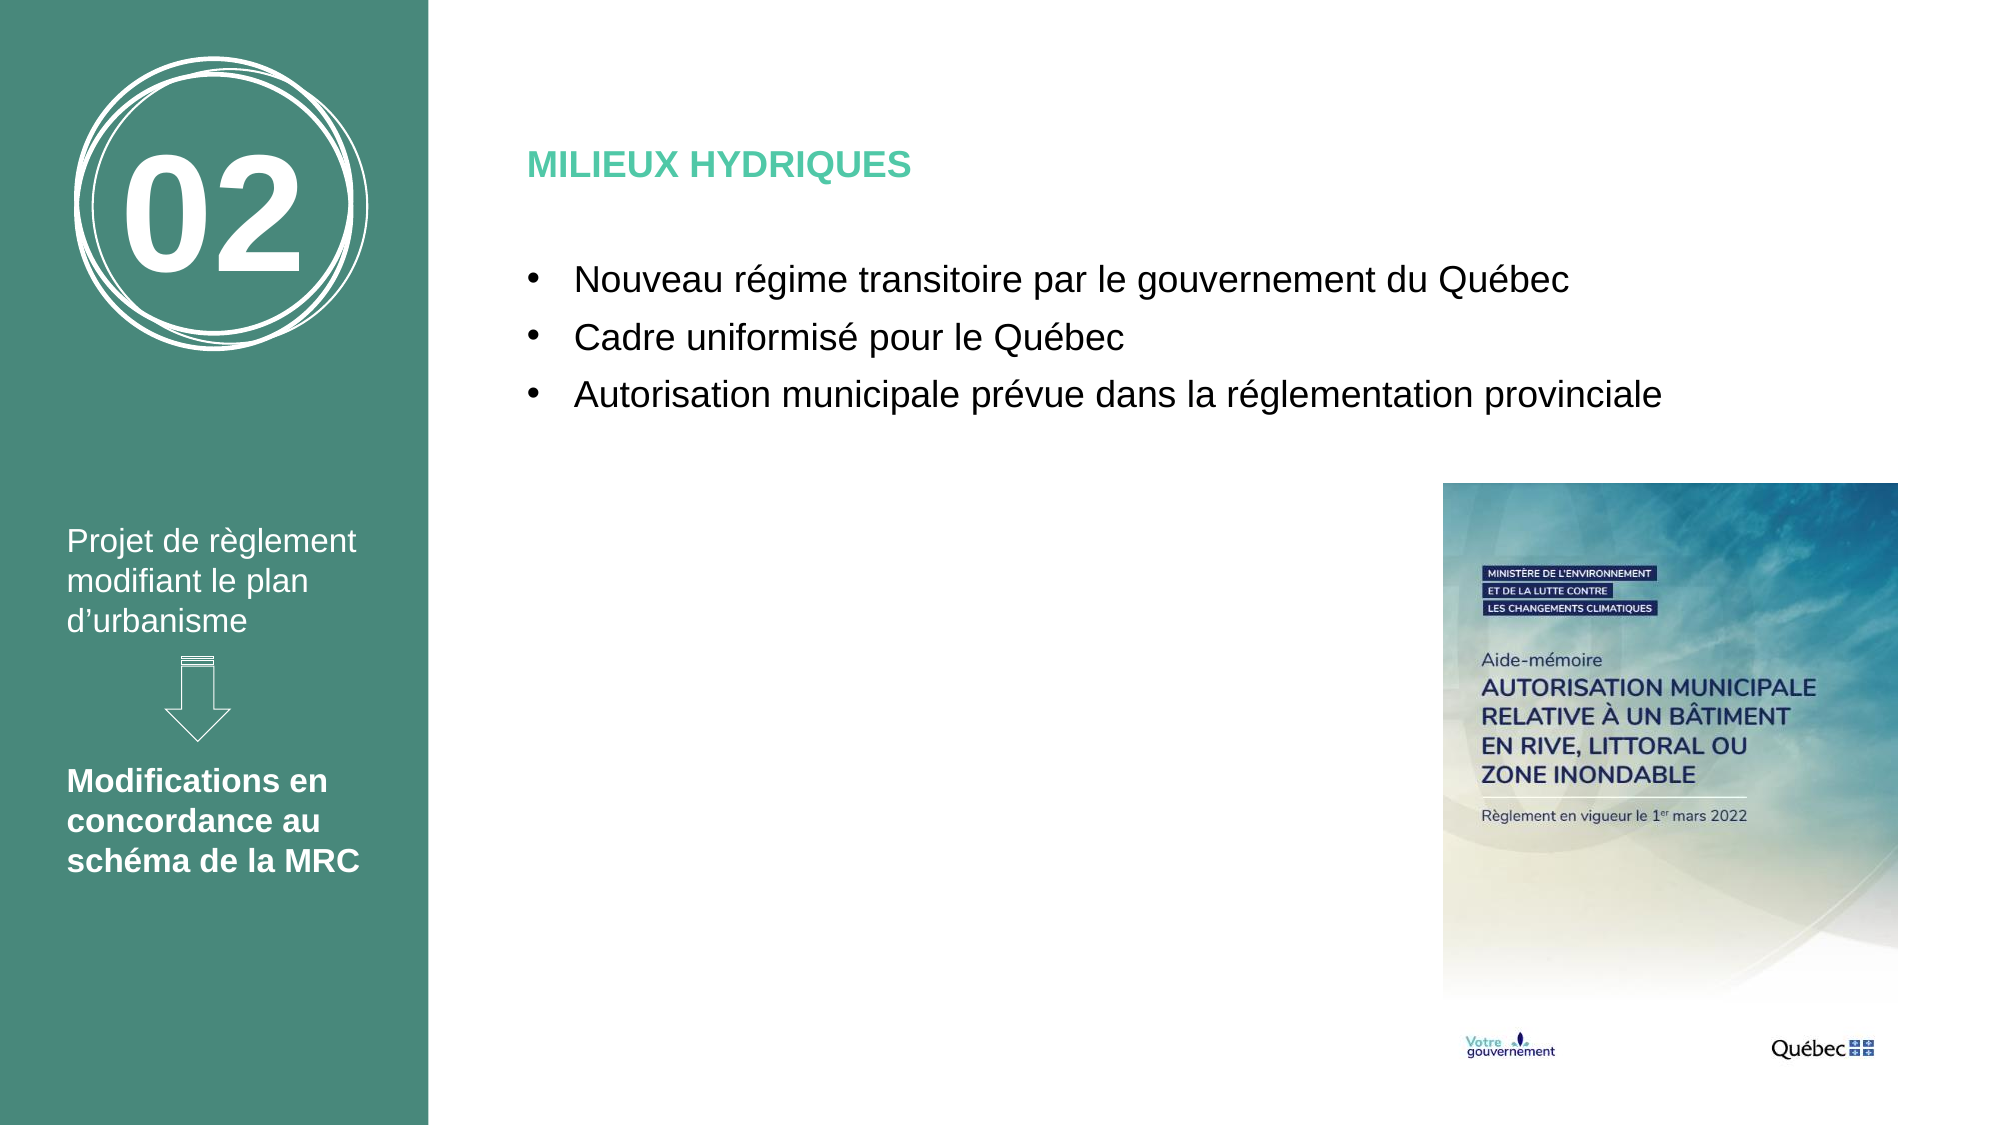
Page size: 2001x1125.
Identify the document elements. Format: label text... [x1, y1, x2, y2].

text_box MILIEUX HYDRIQUES Nouveau régime transitoire par le gouvernement du Québec Cadre uniformisé pour le Québec Autorisation municipale prévue dans la réglementation provinciale [512, 132, 1898, 480]
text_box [76, 58, 450, 349]
text_box [0, 0, 429, 1125]
picture [1443, 483, 1898, 1077]
text_box [162, 655, 233, 743]
text_box Projet de règlement modifiant le plan d’urbanisme Modifications en concordance au schéma de la MRC [51, 512, 396, 887]
